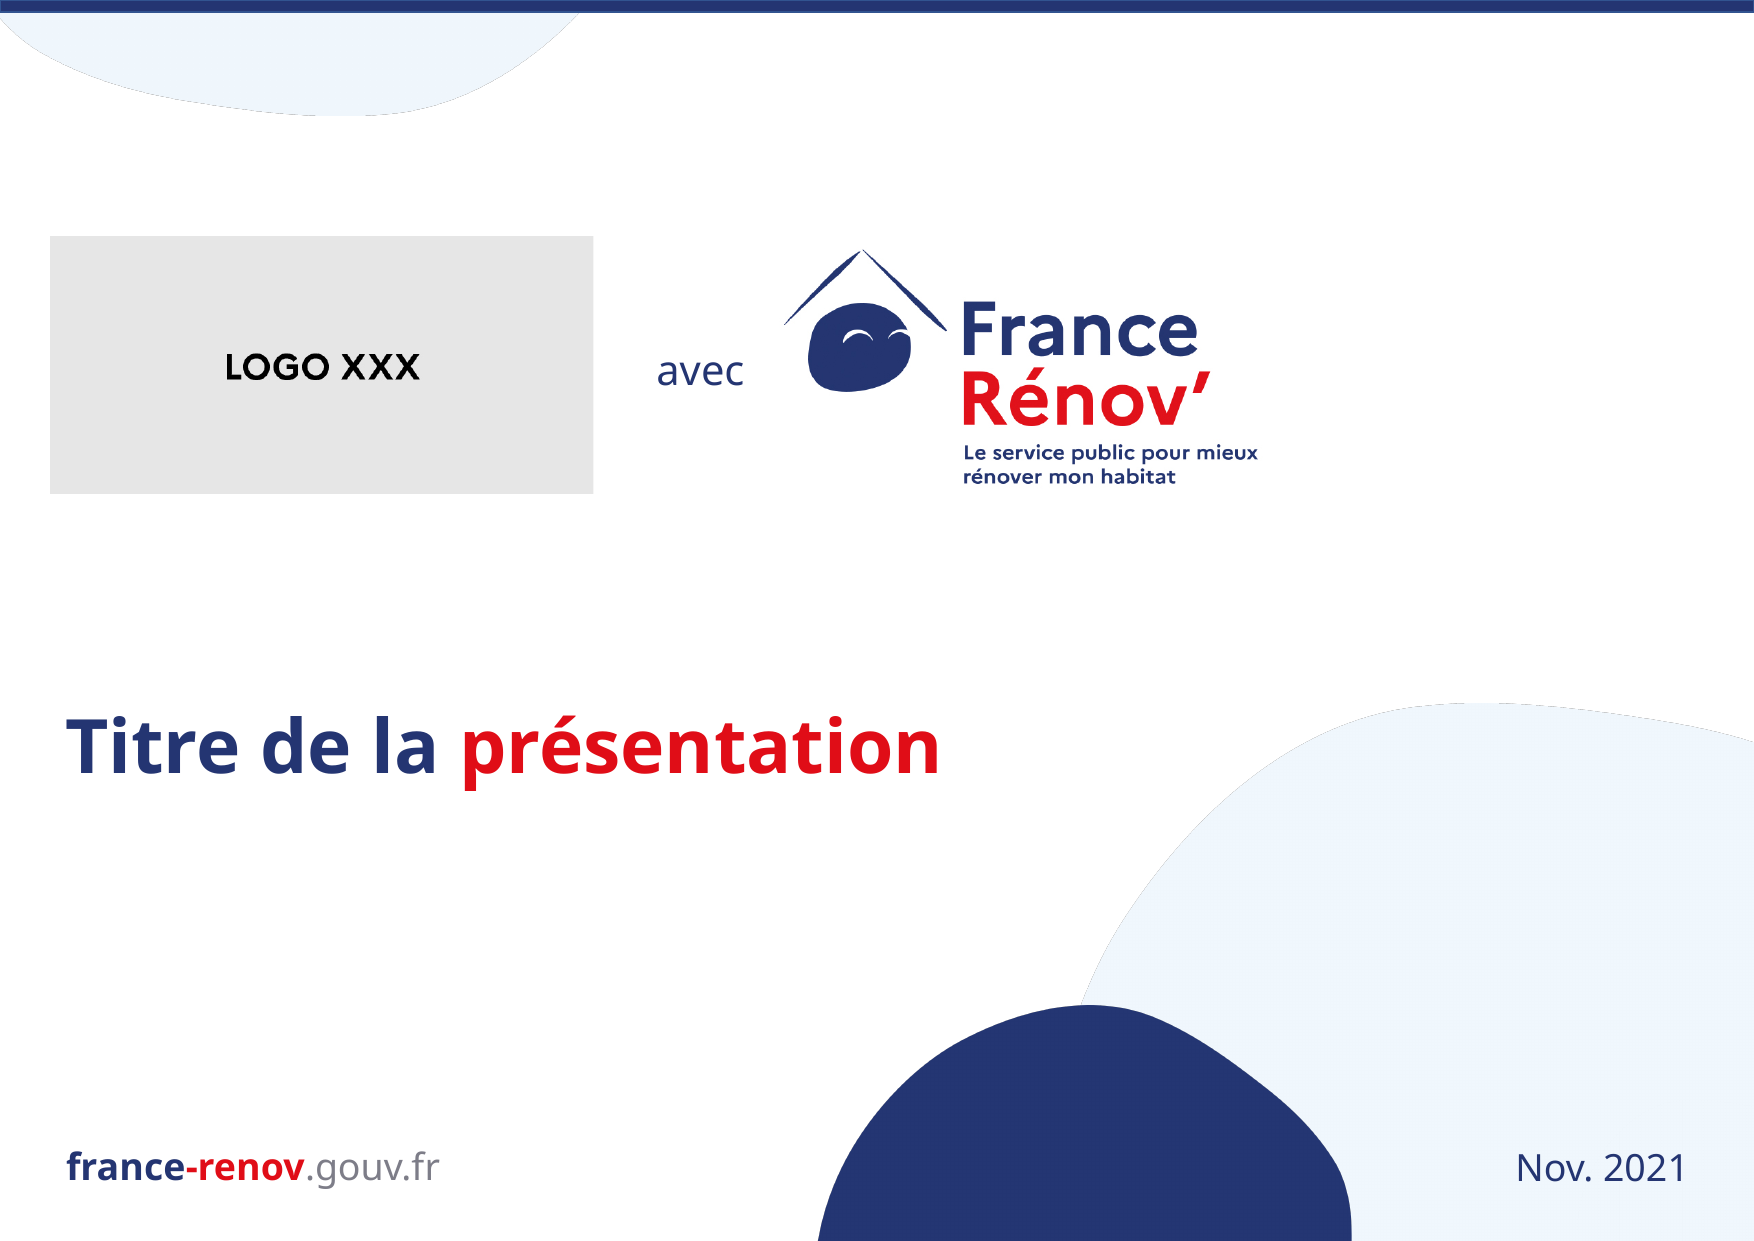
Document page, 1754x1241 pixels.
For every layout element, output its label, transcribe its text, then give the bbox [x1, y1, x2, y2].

footer france-renov.gouv.fr [51, 1129, 703, 1196]
title Titre de la présentation [50, 642, 1528, 858]
text_box Nov. 2021 [1418, 1136, 1704, 1197]
picture [49, 236, 594, 494]
picture [768, 236, 1272, 502]
